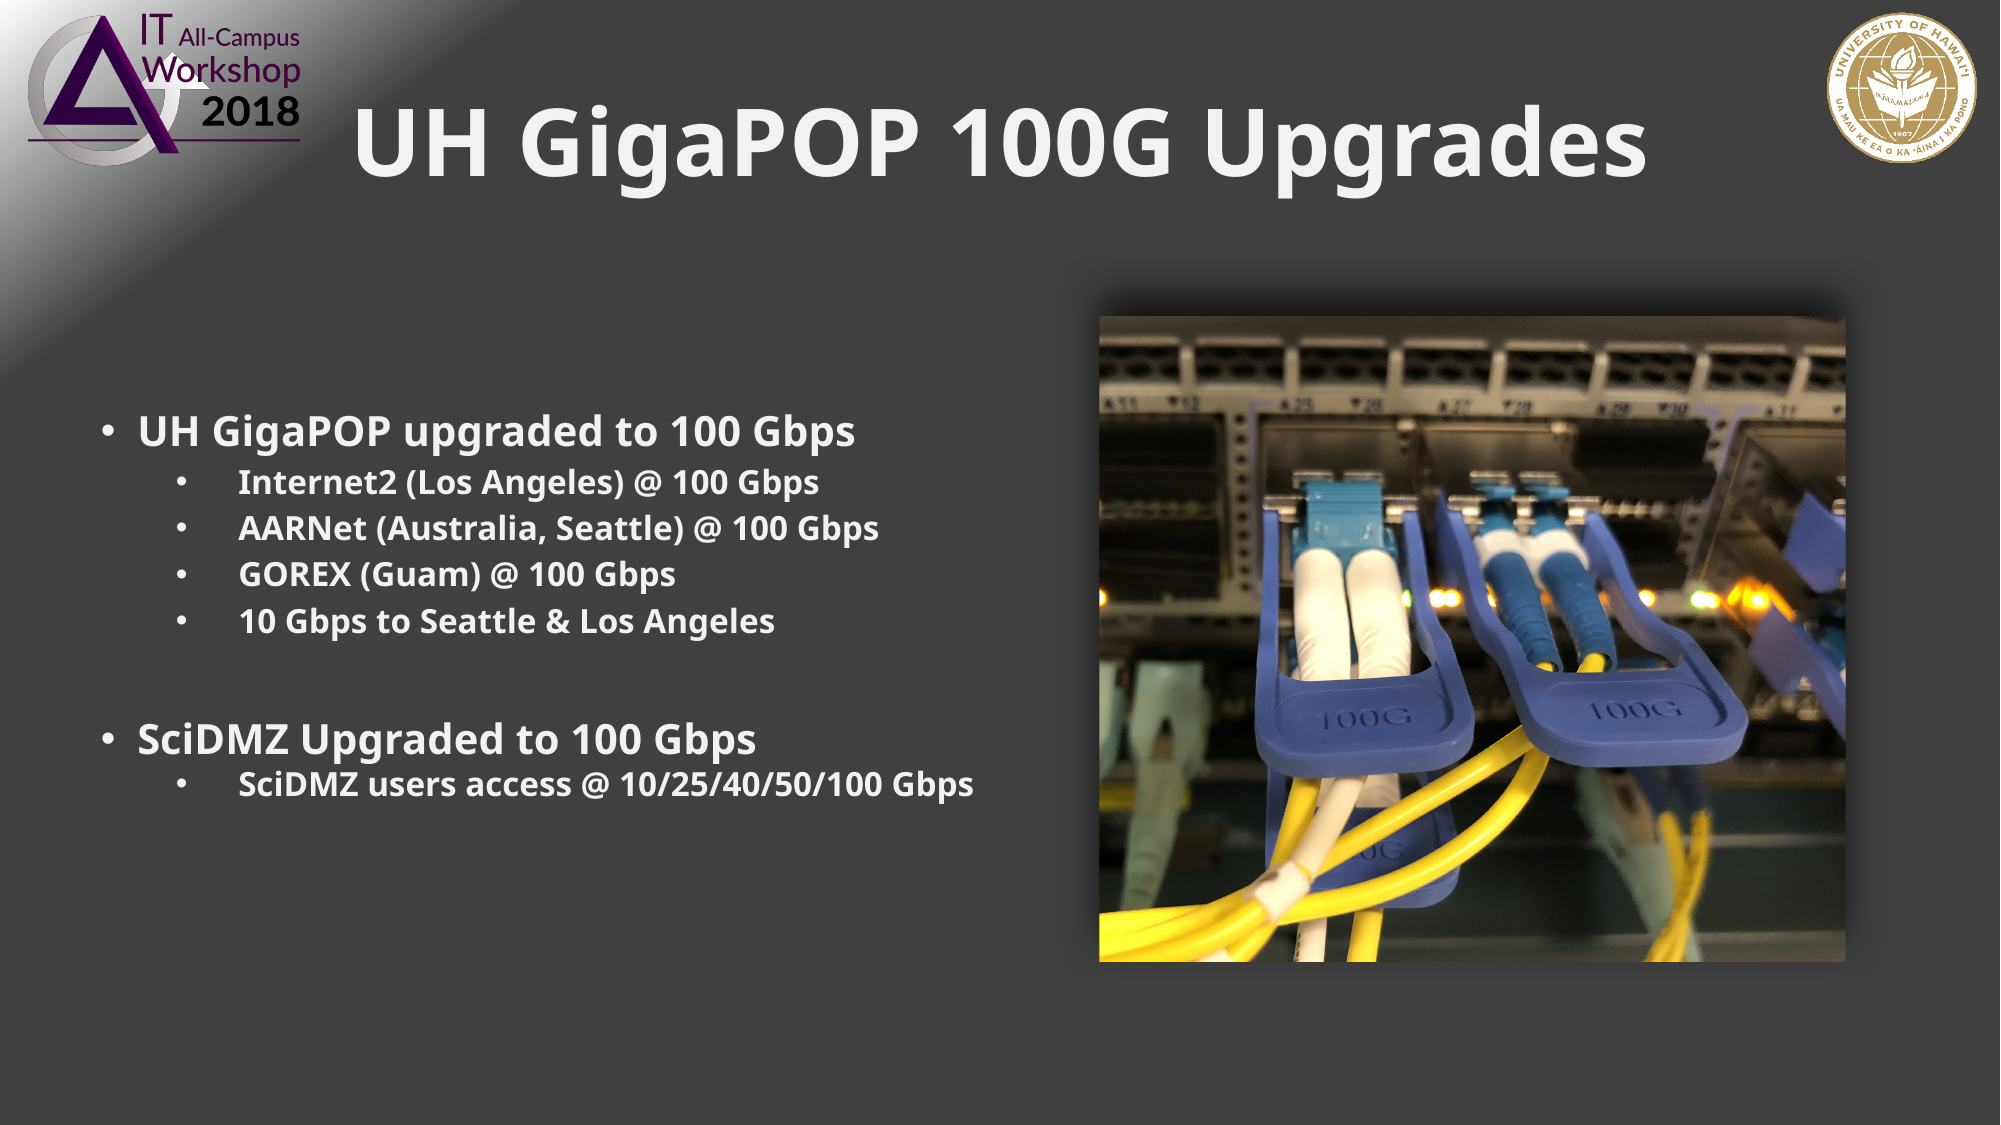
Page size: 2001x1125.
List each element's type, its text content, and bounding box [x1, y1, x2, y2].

text_box UH GigaPOP upgraded to 100 Gbps Internet2 (Los Angeles) @ 100 Gbps AARNet (Australia, Seattle) @ 100 Gbps GOREX (Guam) @ 100 Gbps 10 Gbps to Seattle & Los Angeles SciDMZ Upgraded to 100 Gbps SciDMZ users access @ 10/25/40/50/100 Gbps [93, 397, 1020, 811]
picture [1098, 316, 1846, 962]
picture [1822, 7, 1981, 166]
title UH GigaPOP 100G Upgrades [99, 44, 1901, 234]
picture [28, 7, 303, 166]
